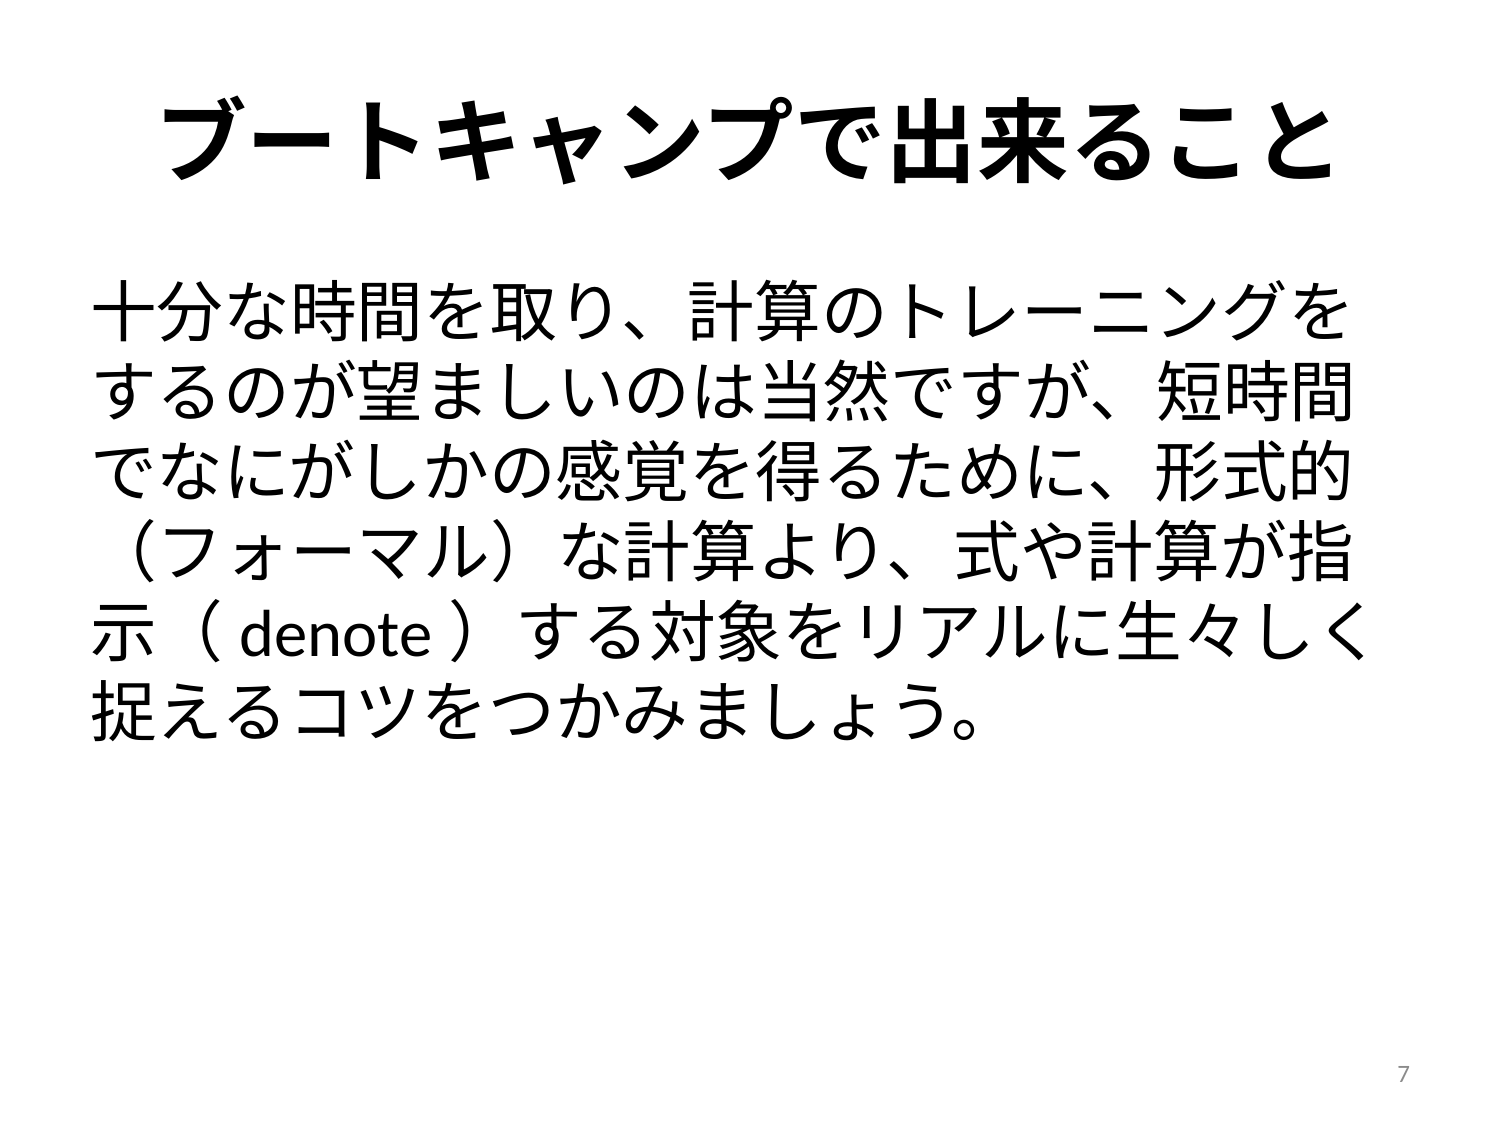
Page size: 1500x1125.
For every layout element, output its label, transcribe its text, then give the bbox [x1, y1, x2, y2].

list 十分な時間を取り、計算のトレーニングをするのが望ましいのは当然ですが、短時間でなにがしかの感覚を得るために、形式的（フォーマル）な計算より、式や計算が指示（denote）する対象をリアルに生々しく捉えるコツをつかみましょう。 [75, 262, 1425, 1005]
title ブートキャンプで出来ること [75, 45, 1425, 233]
slide_number 7 [1074, 1042, 1425, 1103]
